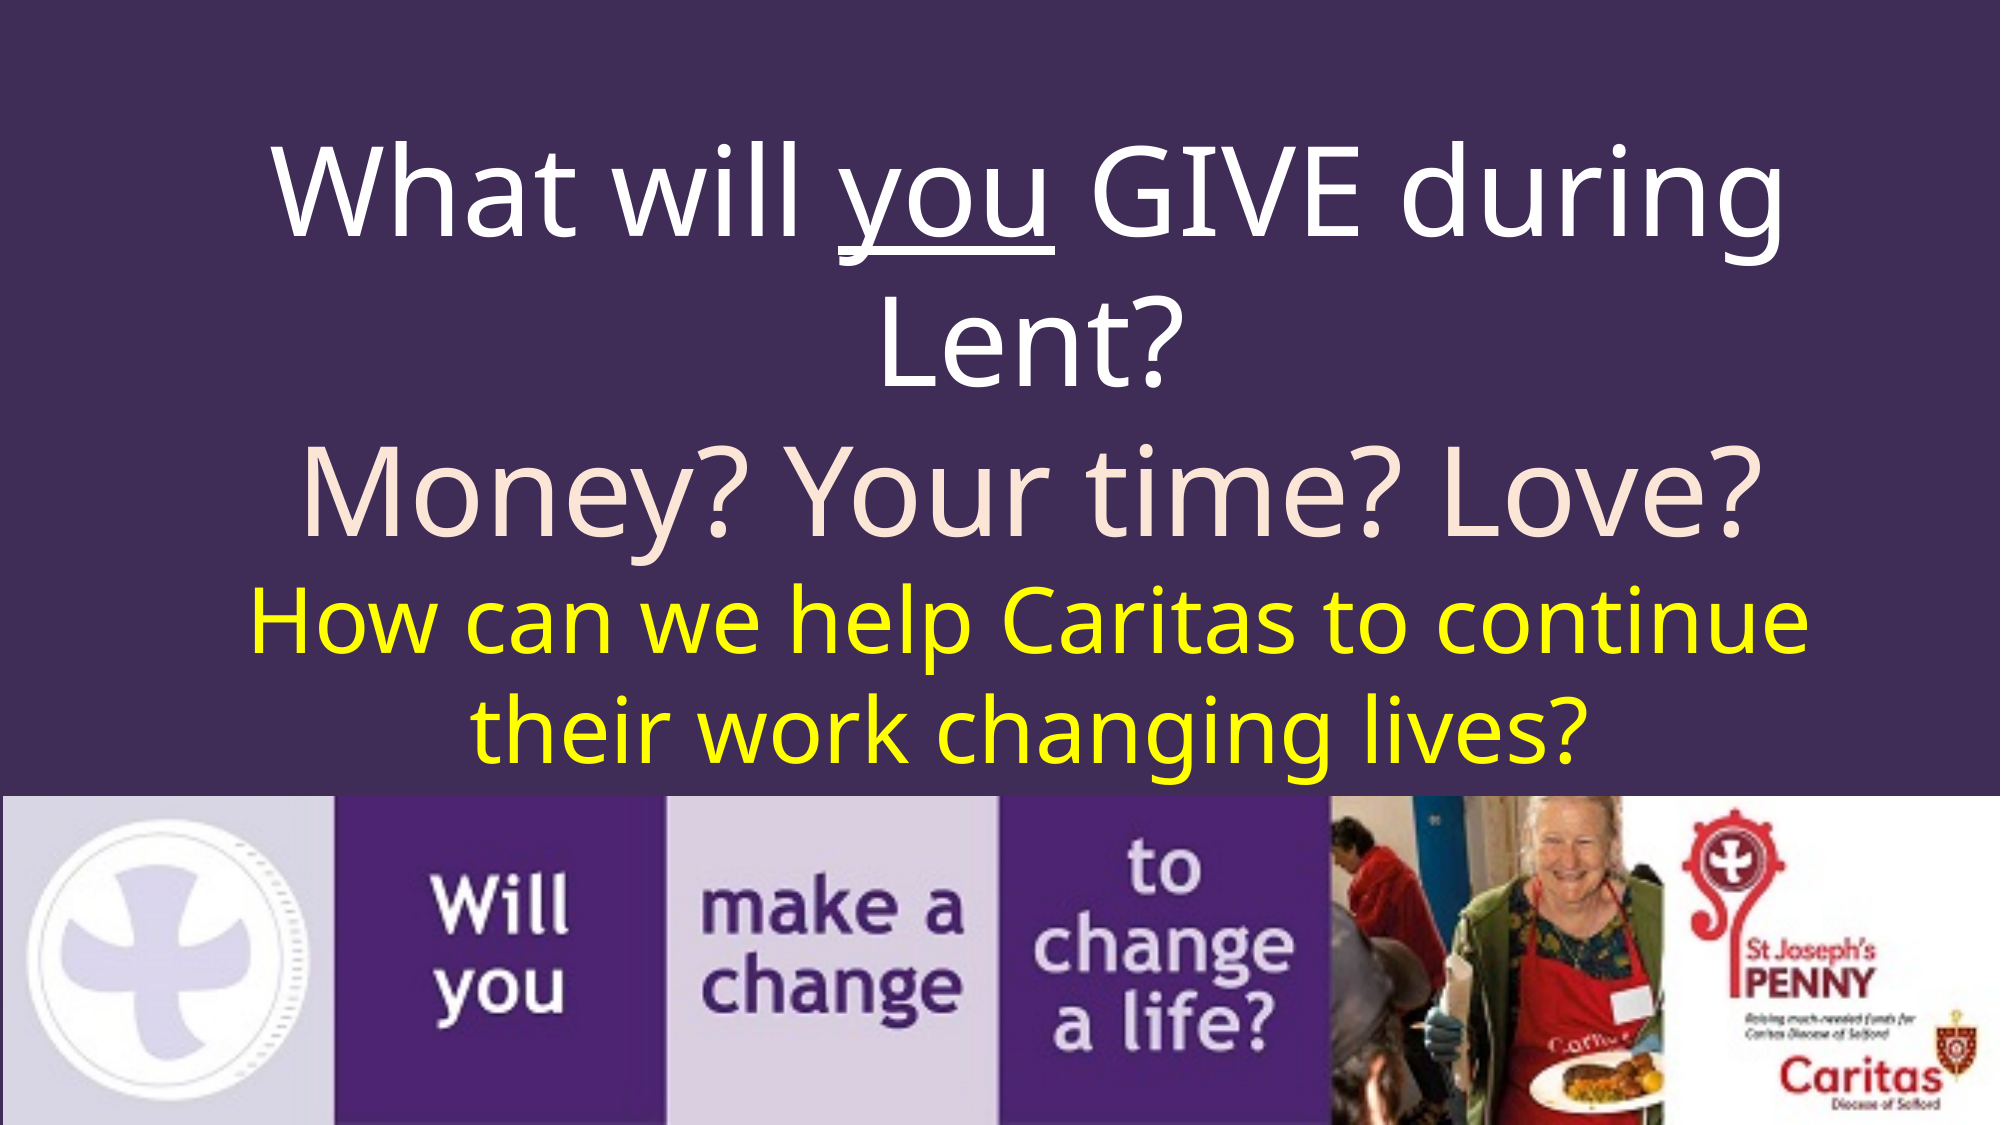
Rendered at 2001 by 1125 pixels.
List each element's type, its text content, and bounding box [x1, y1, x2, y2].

picture [3, 796, 2000, 1125]
text_box What will you GIVE during Lent? Money? Your time? Love? How can we help Caritas to continue their work changing lives? [121, 104, 1939, 790]
